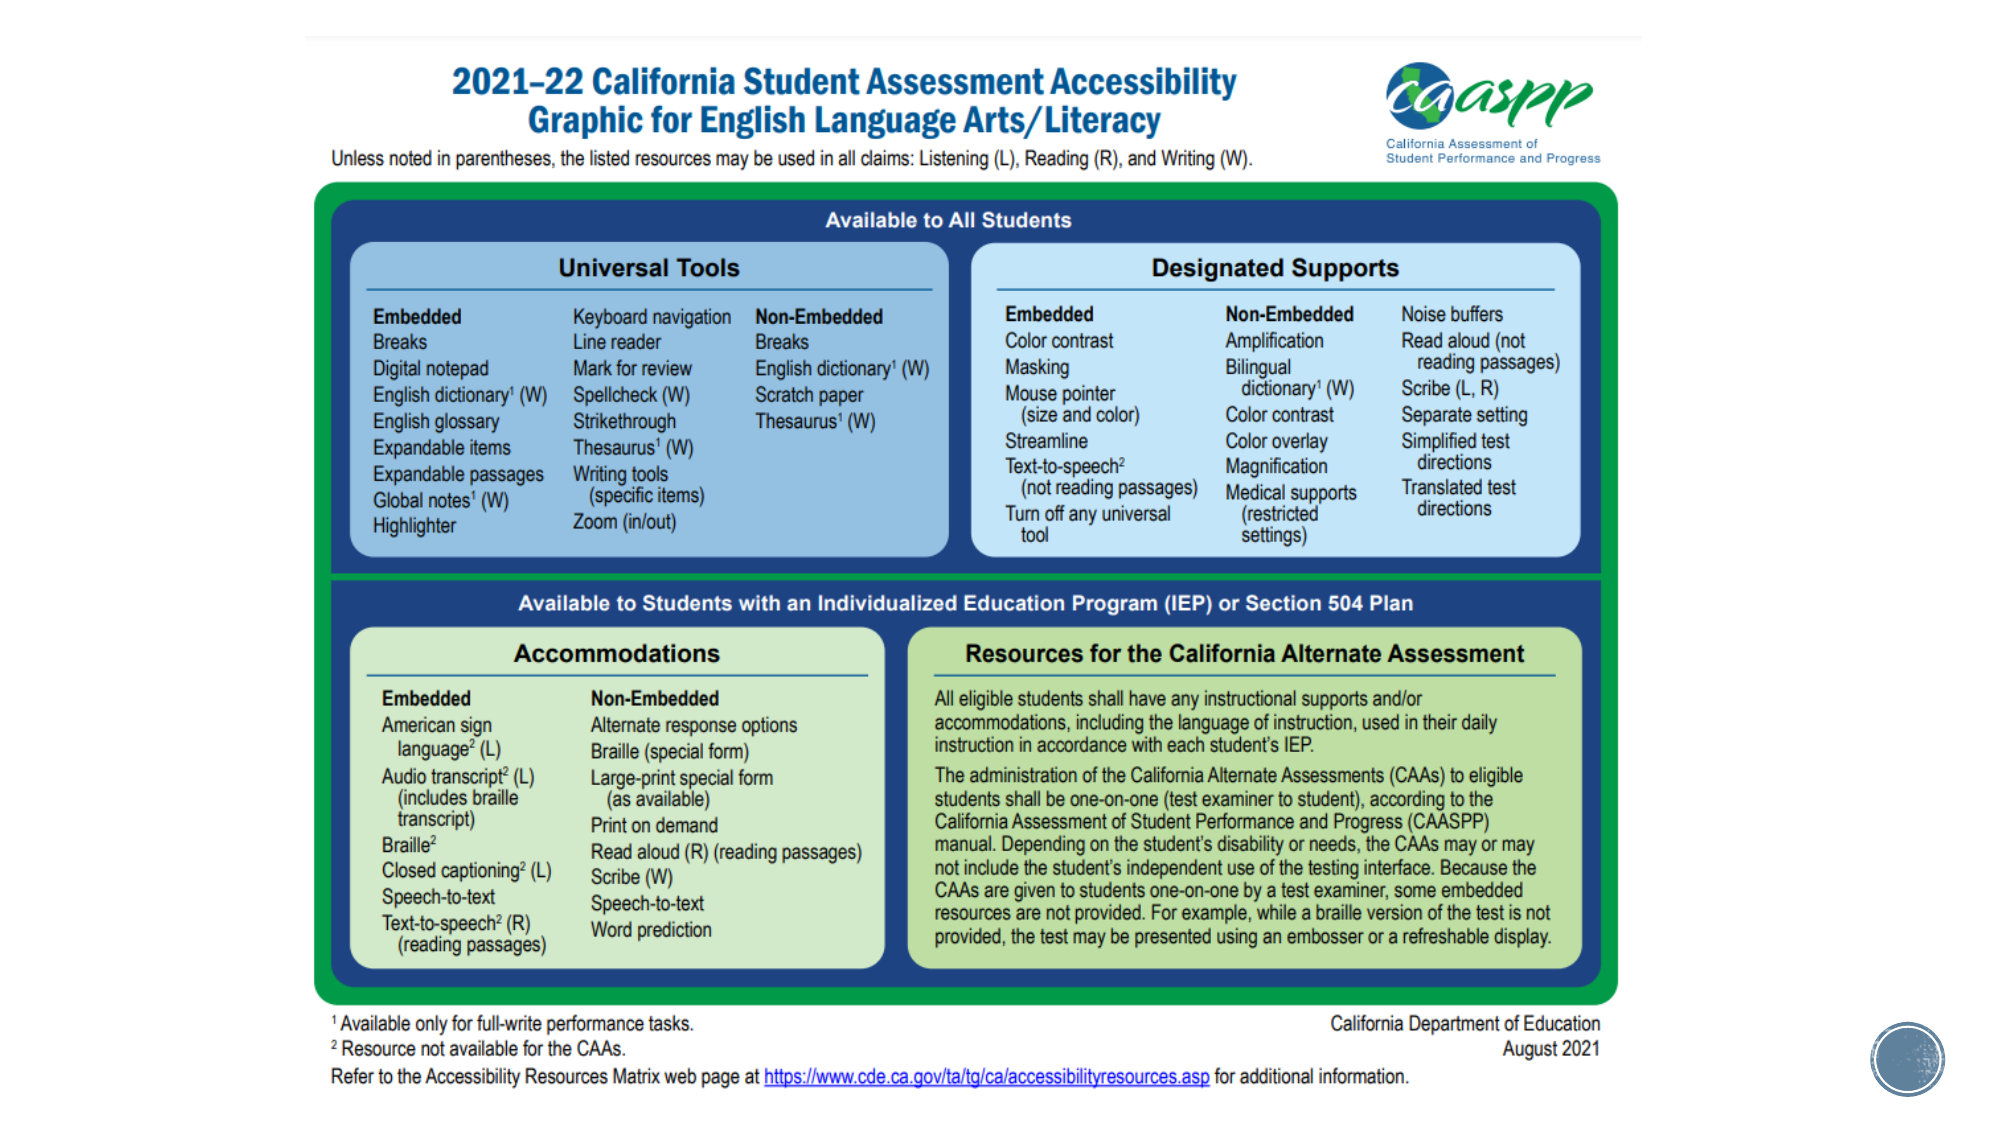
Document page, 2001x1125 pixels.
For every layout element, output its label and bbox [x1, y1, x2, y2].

picture [305, 36, 1642, 1102]
